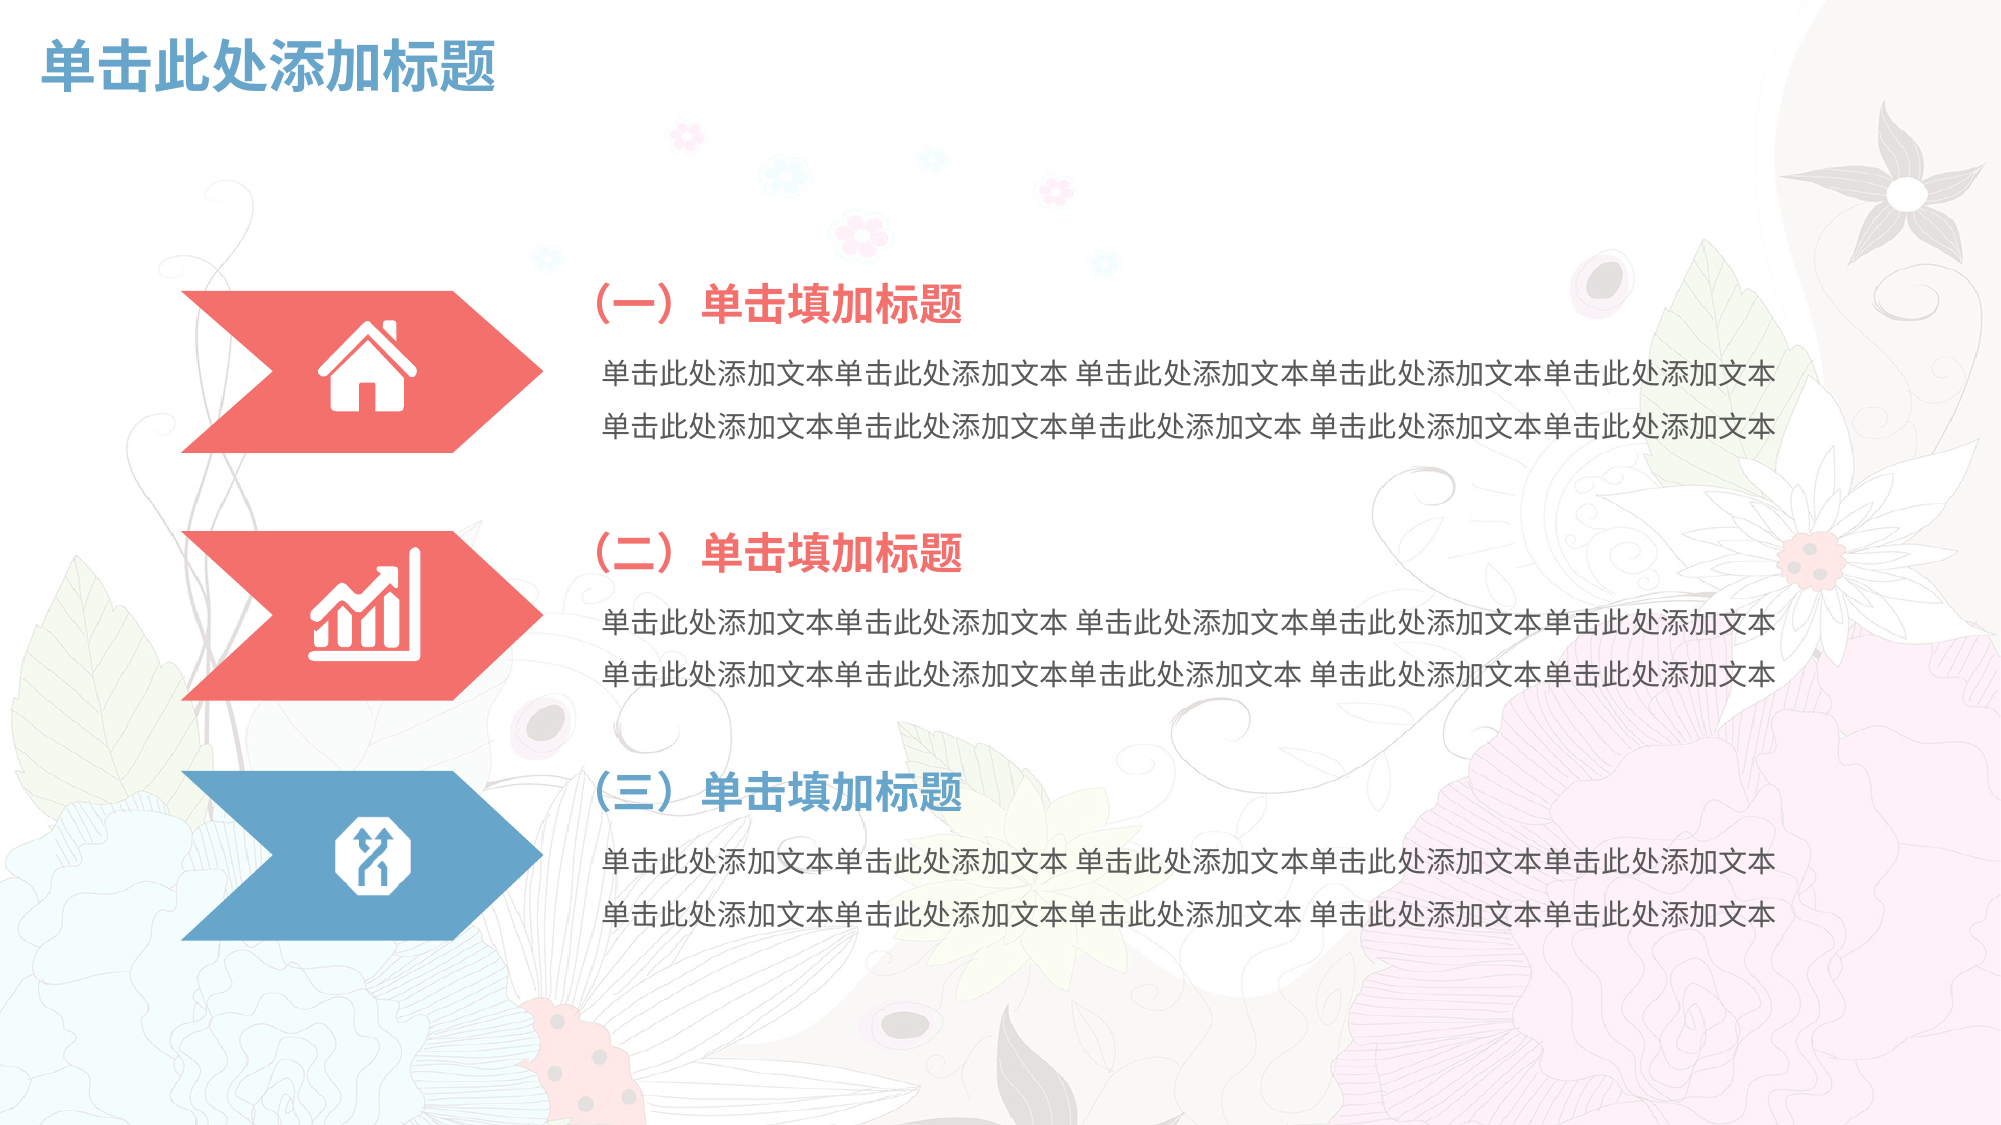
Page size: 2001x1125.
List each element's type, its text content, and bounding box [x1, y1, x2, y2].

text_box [180, 530, 544, 701]
text_box 单击此处添加文本单击此处添加文本 单击此处添加文本单击此处添加文本单击此处添加文本 单击此处添加文本单击此处添加文本单击此处添加文本 单击此处添加文本单击此处添加文本 [582, 576, 1914, 701]
text_box （三）单击填加标题 [556, 758, 1140, 824]
text_box （二）单击填加标题 [556, 519, 1140, 585]
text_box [180, 770, 544, 941]
text_box （一）单击填加标题 [556, 270, 1140, 336]
title 单击此处添加标题 [24, 30, 1750, 108]
text_box 单击此处添加文本单击此处添加文本 单击此处添加文本单击此处添加文本单击此处添加文本 单击此处添加文本单击此处添加文本单击此处添加文本 单击此处添加文本单击此处添加文本 [582, 328, 1914, 453]
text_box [180, 290, 544, 453]
text_box 单击此处添加文本单击此处添加文本 单击此处添加文本单击此处添加文本单击此处添加文本 单击此处添加文本单击此处添加文本单击此处添加文本 单击此处添加文本单击此处添加文本 [582, 816, 1914, 941]
